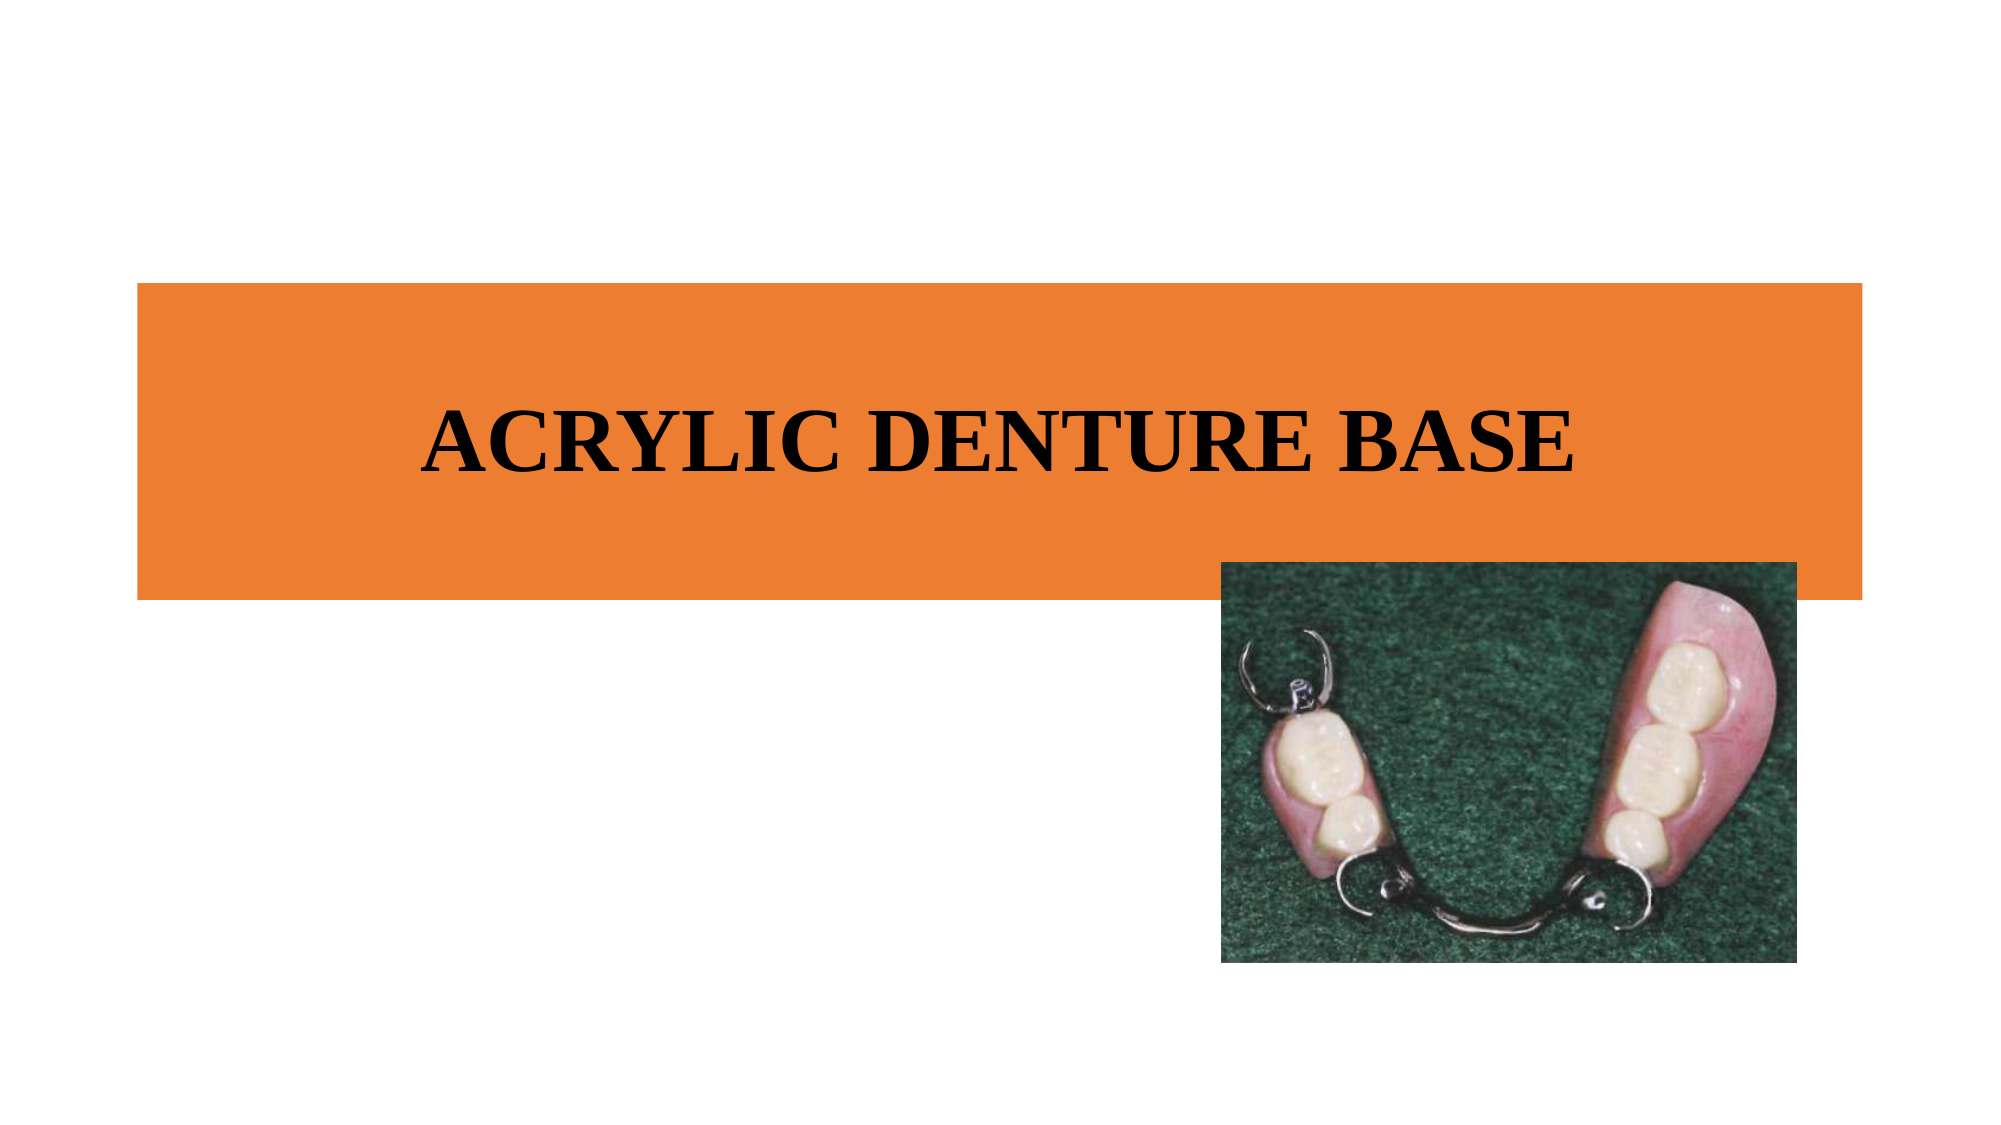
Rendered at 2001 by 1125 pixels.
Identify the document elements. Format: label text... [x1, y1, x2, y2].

title ACRYLIC DENTURE BASE [137, 283, 1863, 600]
picture [1221, 562, 1797, 963]
